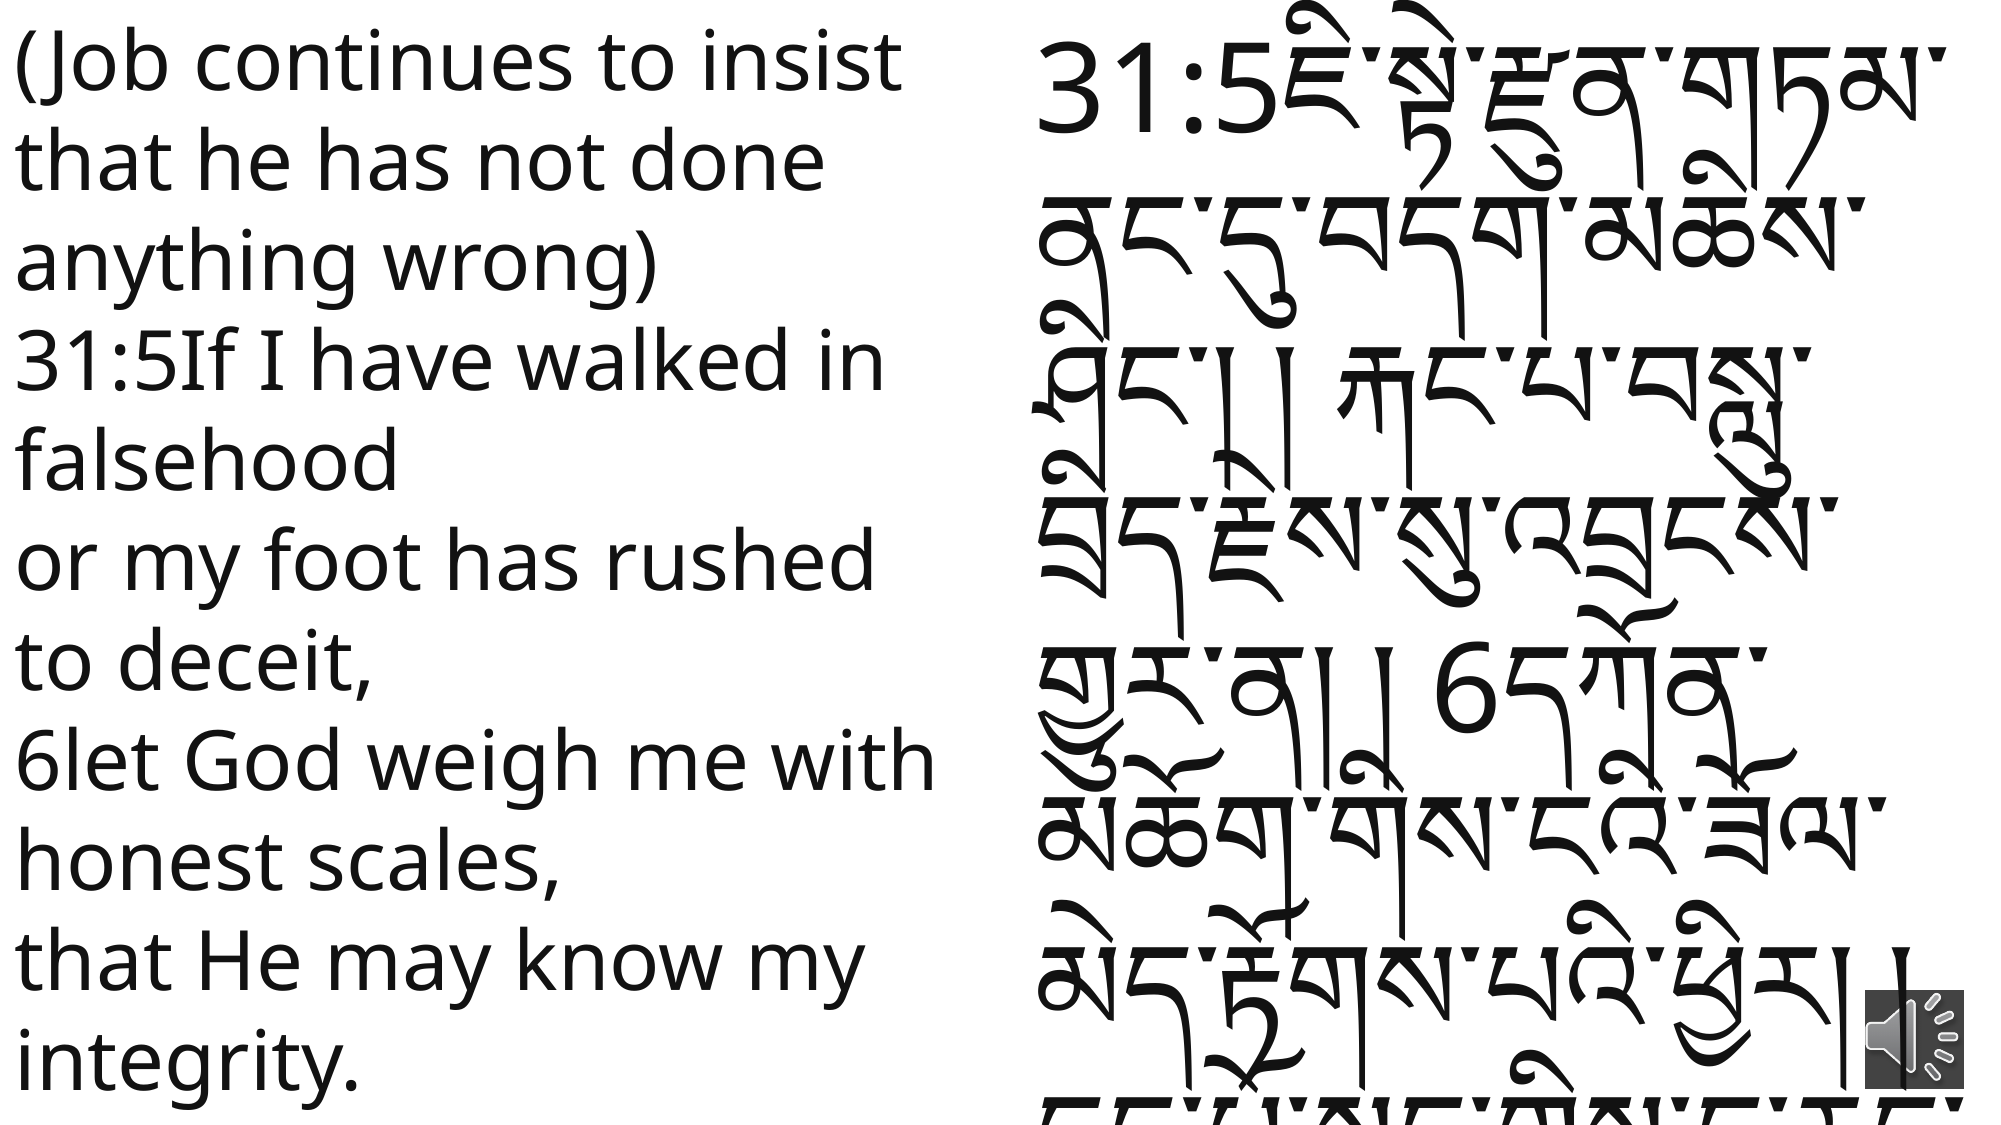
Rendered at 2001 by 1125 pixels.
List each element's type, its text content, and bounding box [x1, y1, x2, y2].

picture [1864, 989, 1965, 1090]
text_box (Job continues to insist that he has not done anything wrong) 31:5If I have walked in falsehood or my foot has rushed to deceit, 6let God weigh me with honest scales, that He may know my integrity. [0, 0, 981, 1125]
text_box 31:5ཇི་སྟེ་རྫུན་གཏམ་ནང་དུ་བདག་མཆིས་ཤིང་། ། རྐང་པ་བསླུ་བྲིད་རྗེས་སུ་འབྲངས་གྱུར་ན། ། 6དཀོན་མཆོག་གིས་ངའི་ཟོལ་མེད་རྟོགས་པའི་ཕྱིར། ། དྲང་པོ་སྲང་གིས་ང་རང་འཇལ་བར་ཤོག ། [1019, 0, 2000, 1125]
